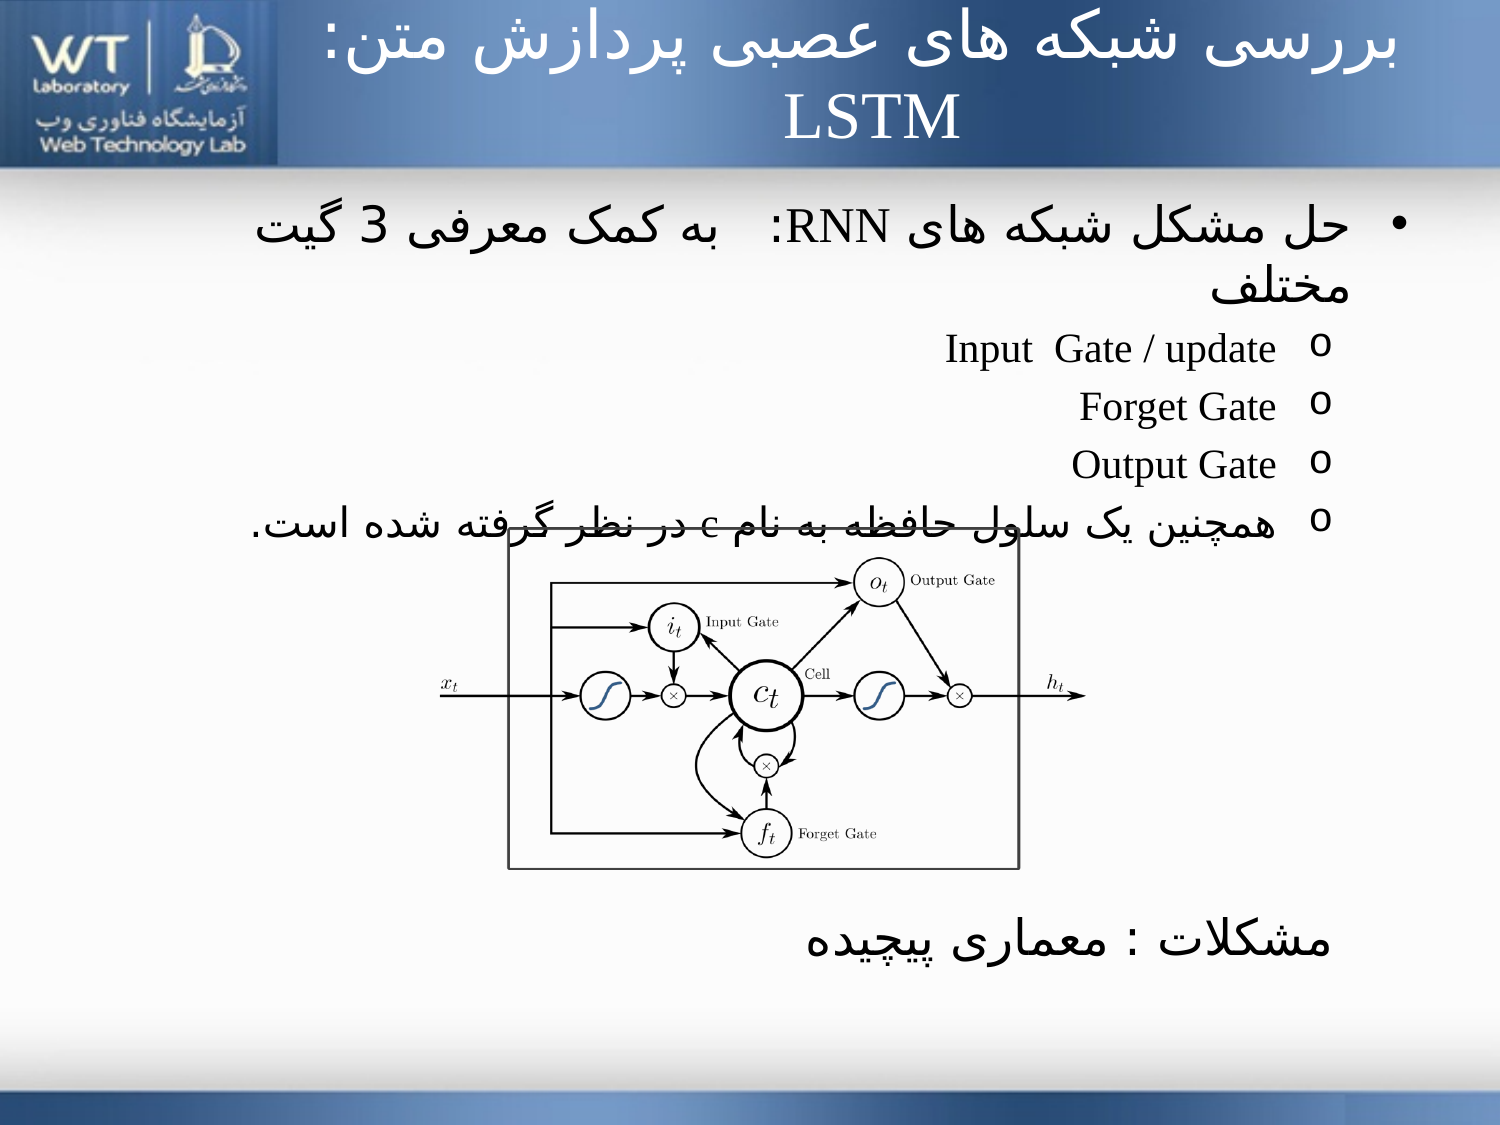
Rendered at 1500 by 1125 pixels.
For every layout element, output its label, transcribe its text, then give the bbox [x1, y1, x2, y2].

picture [0, 0, 1500, 1125]
subtitle حل مشکل شبکه های RNN: به کمک معرفی 3 گیت مختلف Input Gate / update Forget Gate Output Gate همچنین یک سلول حافظه به نام c در نظر گرفته شده است. مشکلات : معماری پیچیده [100, 184, 1424, 1035]
title بررسی شبکه های عصبی پردازش متن: LSTM [224, 19, 1500, 126]
